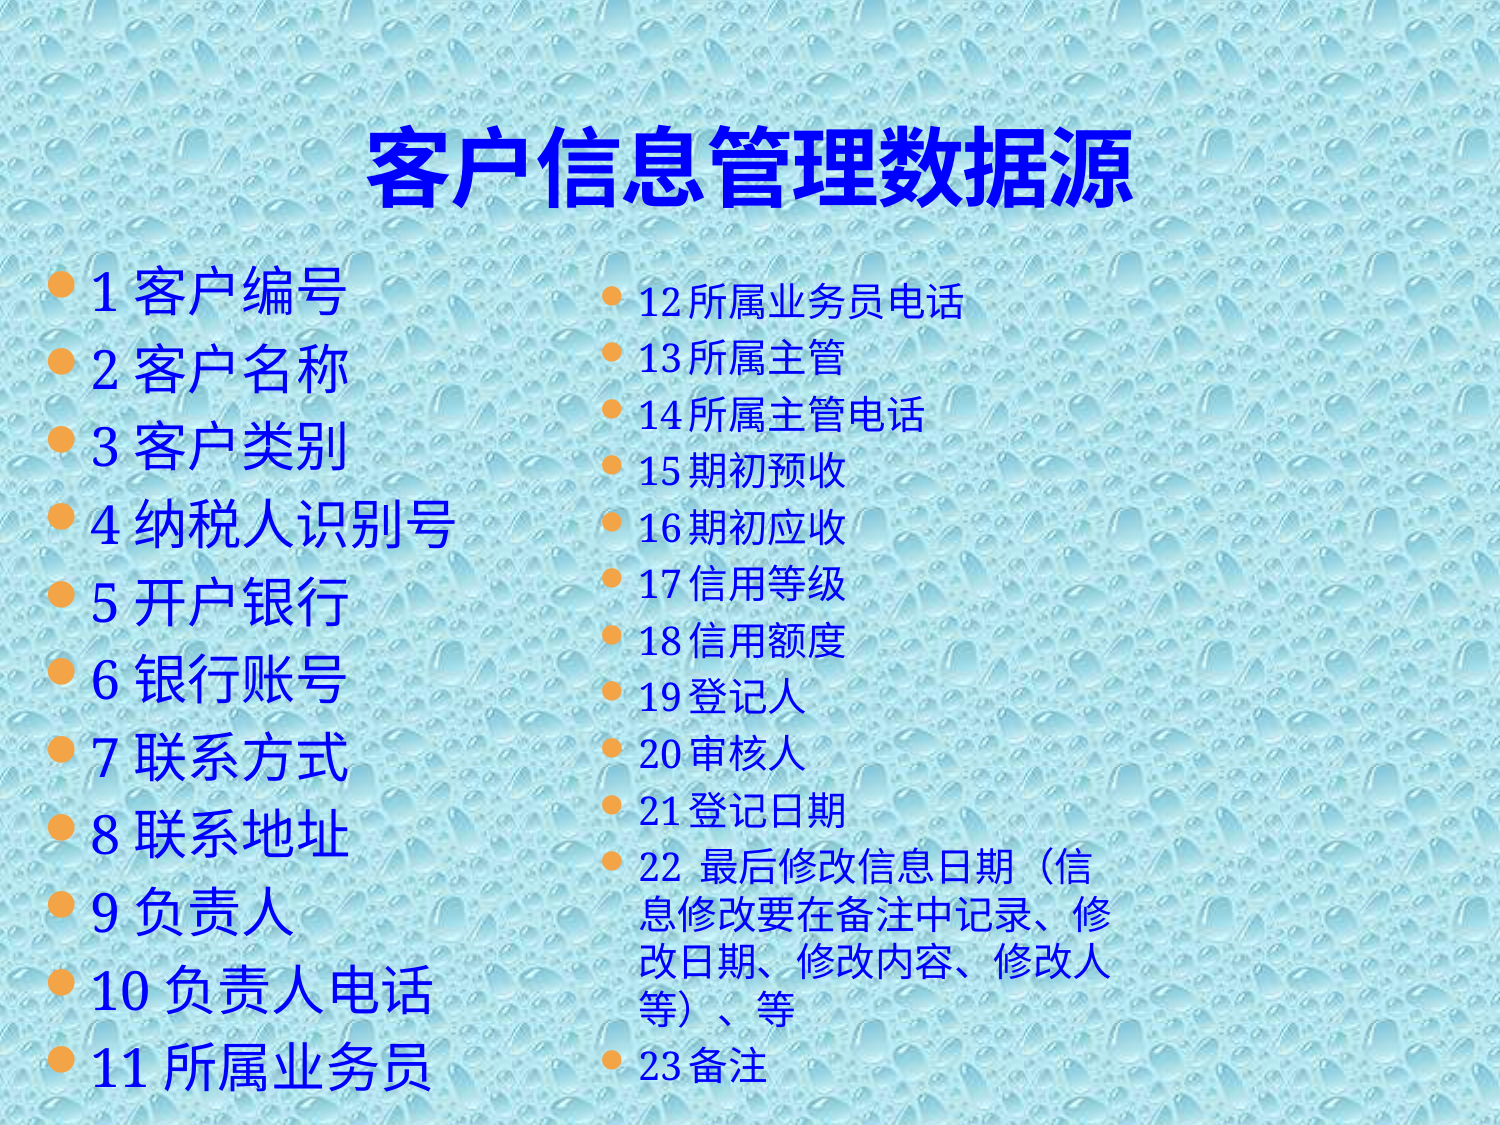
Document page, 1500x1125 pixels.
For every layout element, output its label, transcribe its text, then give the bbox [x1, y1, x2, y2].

text_box 12所属业务员电话 13所属主管 14所属主管电话 15期初预收 16期初应收 17信用等级 18信用额度 19登记人 20审核人 21登记日期 22 最后修改信息日期（信息修改要在备注中记录、修改日期、修改内容、修改人等）、等 23备注 [584, 268, 1128, 1106]
list 1客户编号 2客户名称 3客户类别 4纳税人识别号 5开户银行 6银行账号 7联系方式 8联系地址 9负责人 10负责人电话 11所属业务员 [29, 249, 514, 1106]
title 客户信息管理数据源 [74, 24, 1425, 225]
picture [0, 0, 1500, 1125]
